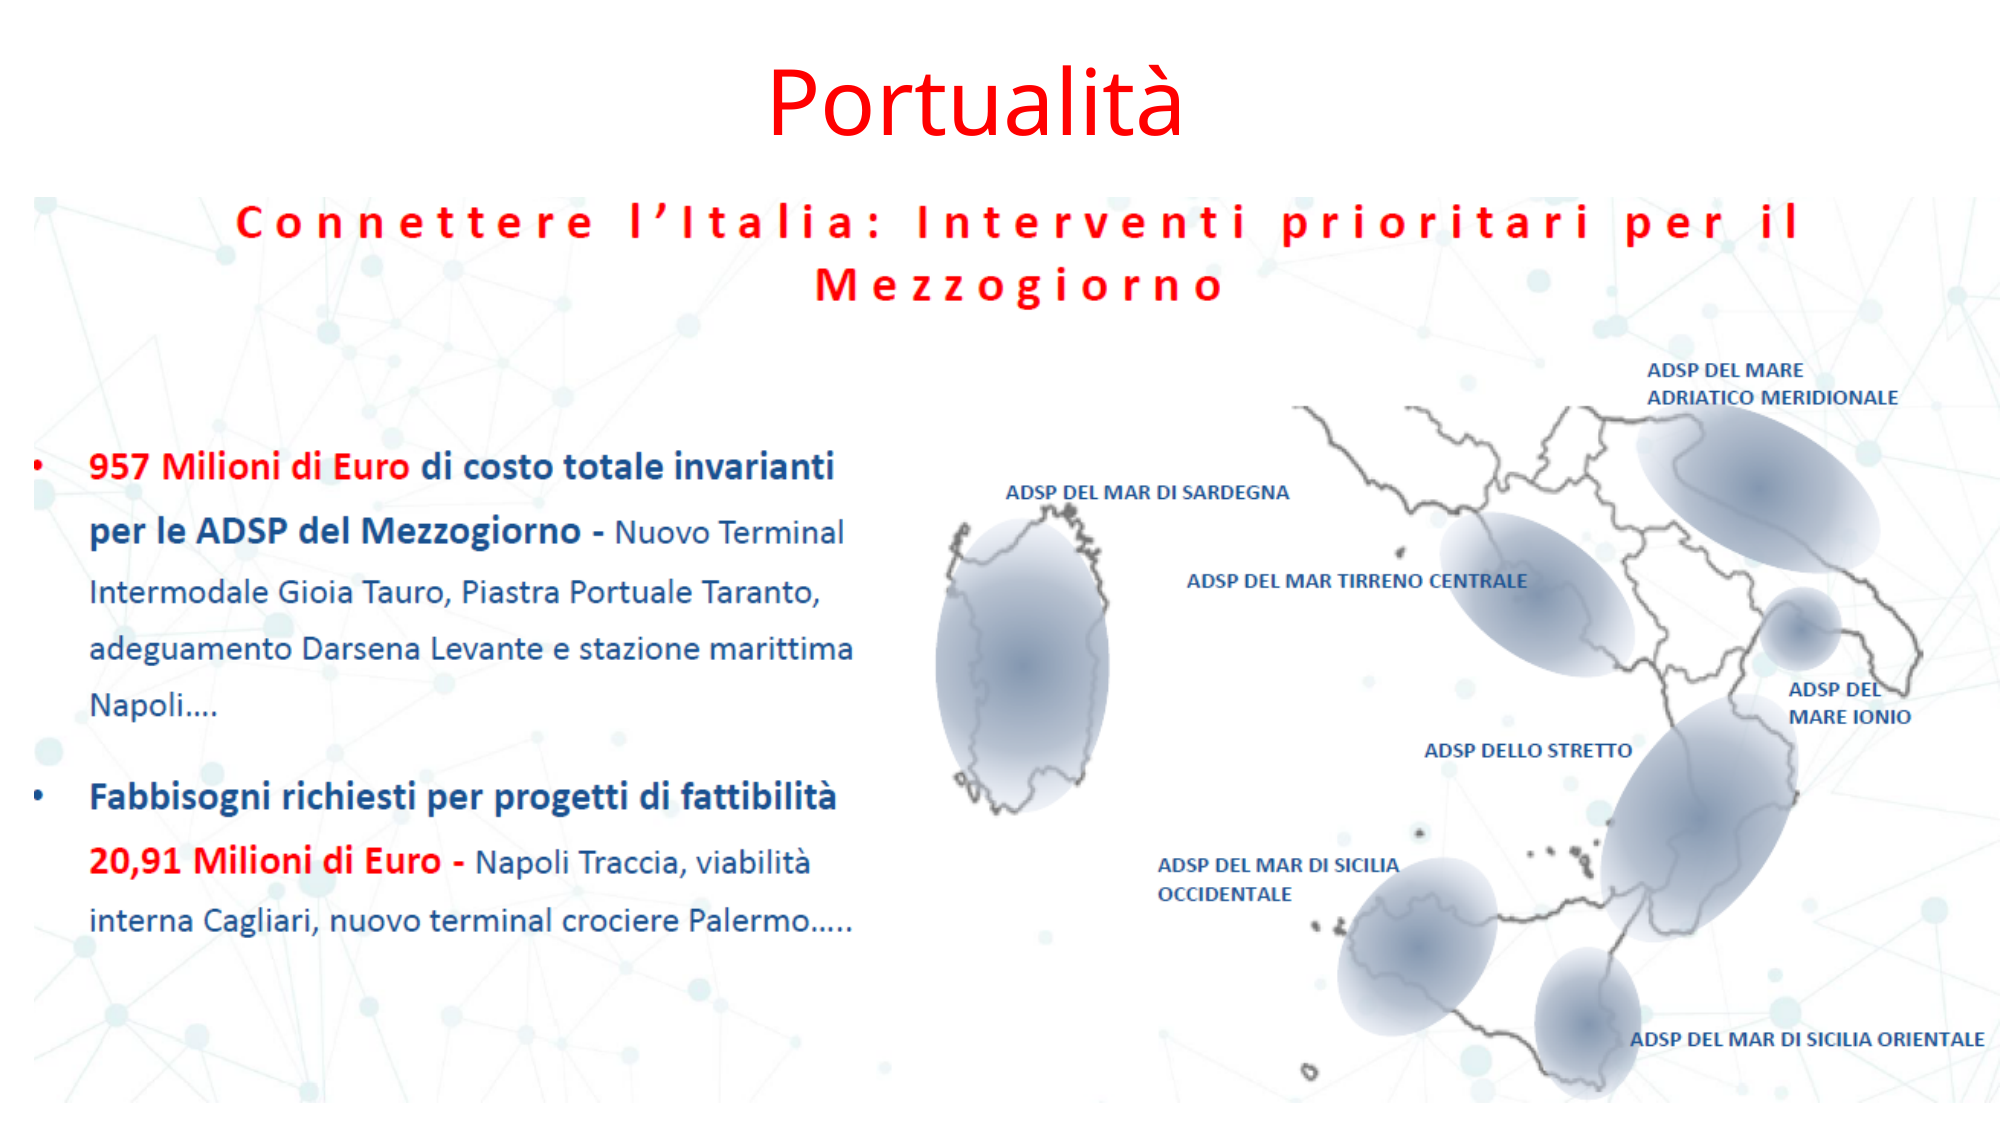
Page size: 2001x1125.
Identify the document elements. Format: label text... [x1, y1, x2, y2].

picture [34, 197, 2000, 1103]
title Portualità [114, 29, 1840, 182]
